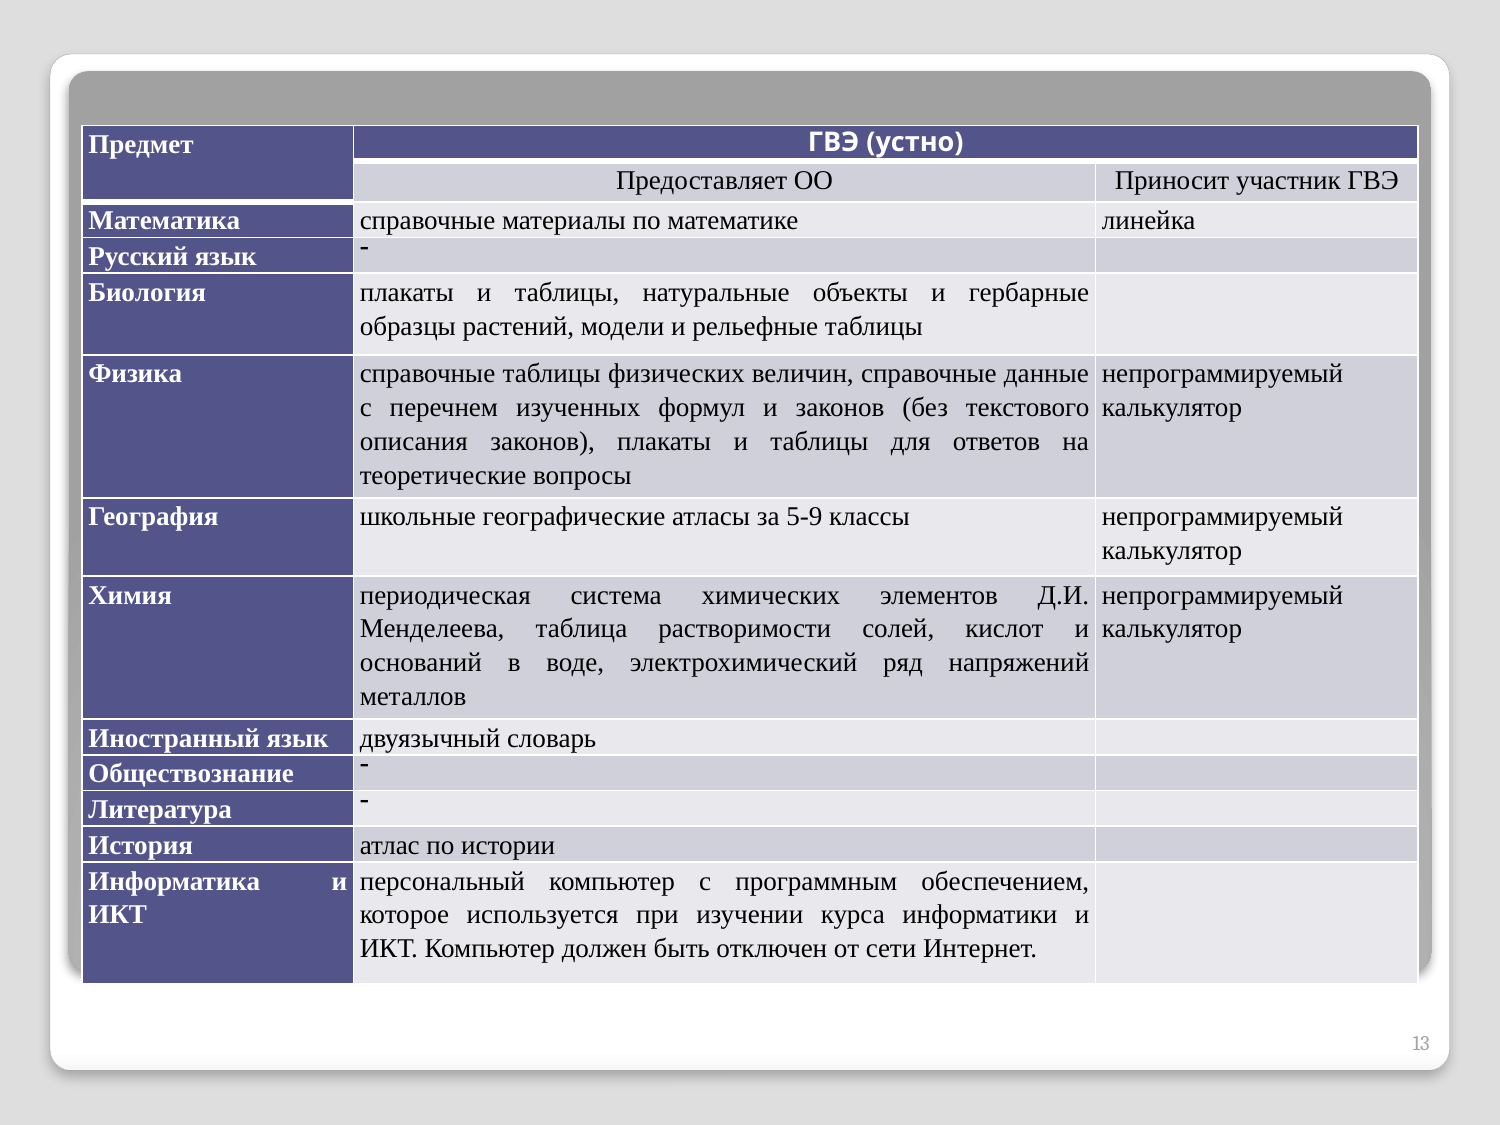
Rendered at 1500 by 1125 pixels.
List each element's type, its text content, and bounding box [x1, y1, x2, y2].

slide_number 13 [1369, 1002, 1445, 1063]
table_cell атлас по истории [354, 827, 1095, 861]
table_cell школьные географические атласы за 5-9 классы [354, 499, 1095, 575]
table_cell [1096, 863, 1417, 983]
table_cell [1096, 274, 1417, 354]
table_header ГВЭ (устно) [354, 126, 1417, 158]
table_cell Химия [83, 577, 353, 718]
table_cell  [354, 791, 1095, 825]
table_cell Иностранный язык [83, 720, 353, 754]
table_cell непрограммируемый калькулятор [1096, 356, 1417, 497]
table_cell Обществознание [83, 756, 353, 790]
table_cell периодическая система химических элементов Д.И. Менделеева, таблица растворимости солей, кислот и оснований в воде, электрохимический ряд напряжений металлов [354, 577, 1095, 718]
table_cell Информатика и ИКТ [83, 863, 353, 983]
table_cell [1096, 238, 1417, 272]
table_cell История [83, 827, 353, 861]
table_cell плакаты и таблицы, натуральные объекты и гербарные образцы растений, модели и рельефные таблицы [354, 274, 1095, 354]
table_cell линейка [1096, 203, 1417, 237]
table_cell справочные таблицы физических величин, справочные данные с перечнем изученных формул и законов (без текстового описания законов), плакаты и таблицы для ответов на теоретические вопросы [354, 356, 1095, 497]
table_cell справочные материалы по математике [354, 203, 1095, 237]
table_cell Математика [83, 205, 353, 237]
table_cell [1096, 720, 1417, 754]
table_cell двуязычный словарь [354, 720, 1095, 754]
table_cell персональный компьютер с программным обеспечением, которое используется при изучении курса информатики и ИКТ. Компьютер должен быть отключен от сети Интернет. [354, 863, 1095, 983]
table_cell Русский язык [83, 238, 353, 272]
table_cell Приносит участник ГВЭ [1096, 164, 1417, 201]
table_cell Физика [83, 356, 353, 497]
table_cell [1096, 791, 1417, 825]
table_cell [1096, 756, 1417, 790]
table_cell Биология [83, 274, 353, 354]
table_cell [1096, 827, 1417, 861]
table_cell непрограммируемый калькулятор [1096, 499, 1417, 575]
table_cell Предоставляет ОО [354, 164, 1095, 201]
table_cell непрограммируемый калькулятор [1096, 577, 1417, 718]
table_cell  [354, 238, 1095, 272]
table_cell  [354, 756, 1095, 790]
table_header Предмет [83, 126, 353, 199]
table_cell География [83, 499, 353, 575]
table_cell Литература [83, 791, 353, 825]
